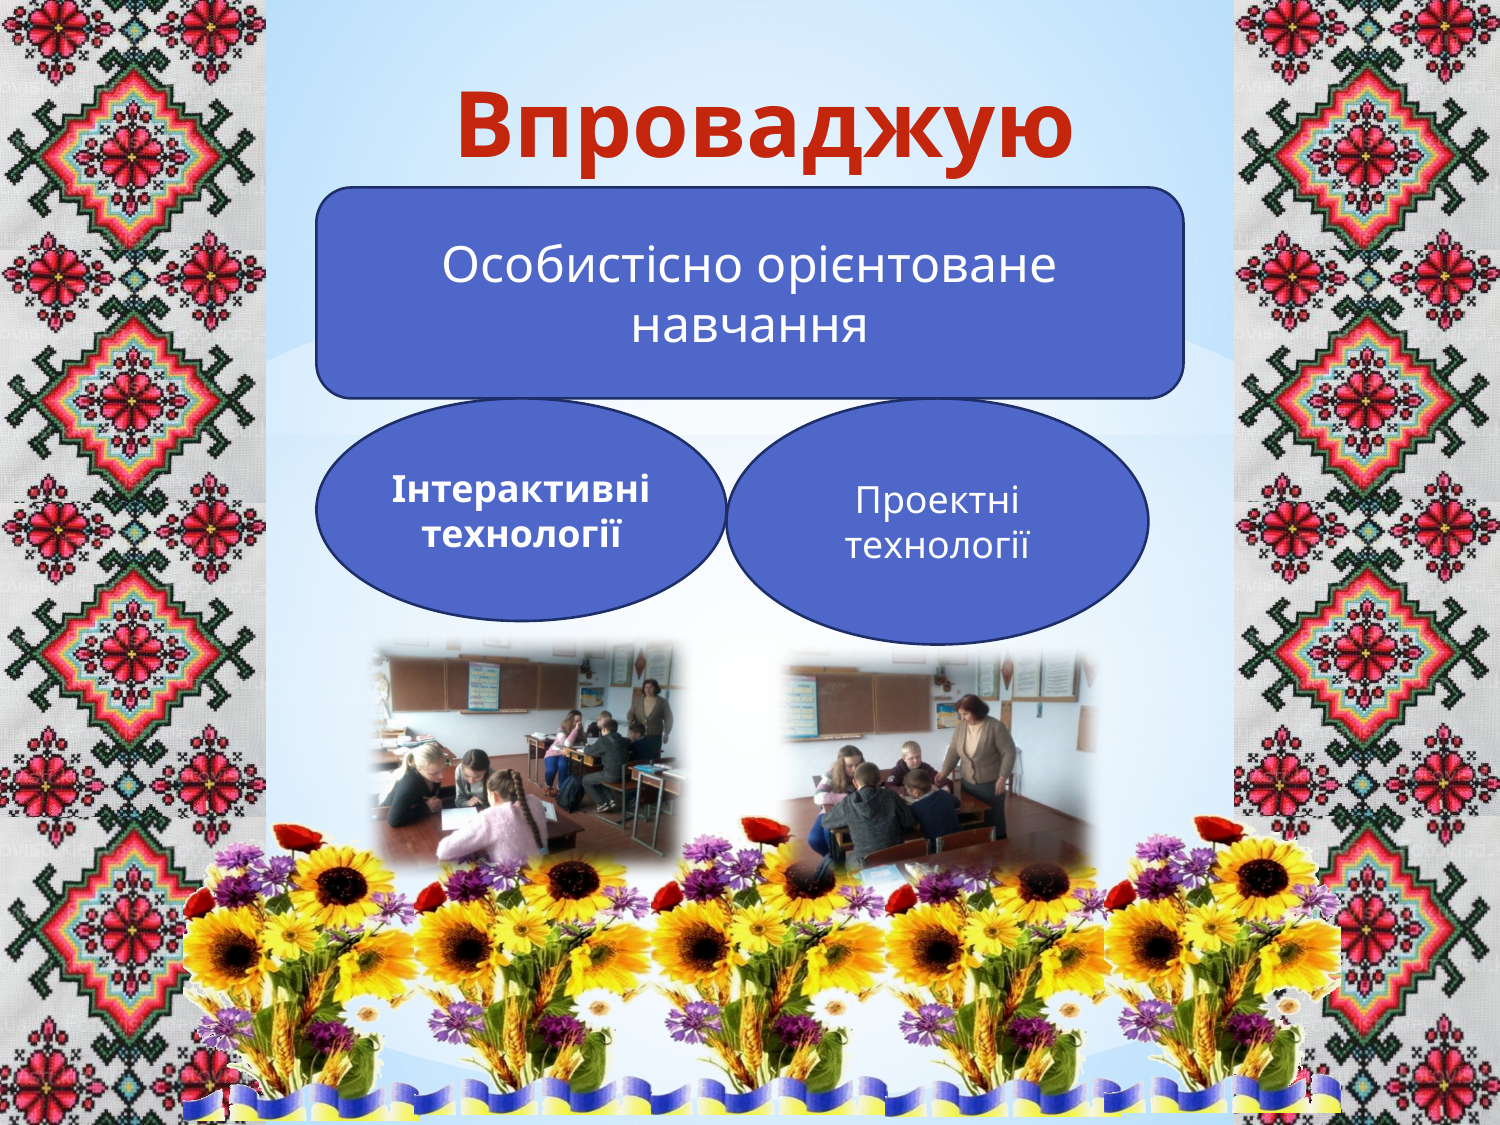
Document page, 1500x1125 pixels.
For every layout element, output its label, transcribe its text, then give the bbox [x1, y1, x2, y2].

title Впроваджую [312, 58, 1188, 364]
picture [182, 632, 1341, 1121]
text_box Особистісно орієнтоване навчання [315, 186, 1185, 400]
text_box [1234, 0, 1500, 1125]
text_box Проектні технології [725, 397, 1150, 641]
text_box Інтерактивні технології [315, 397, 728, 623]
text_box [0, 0, 266, 1125]
